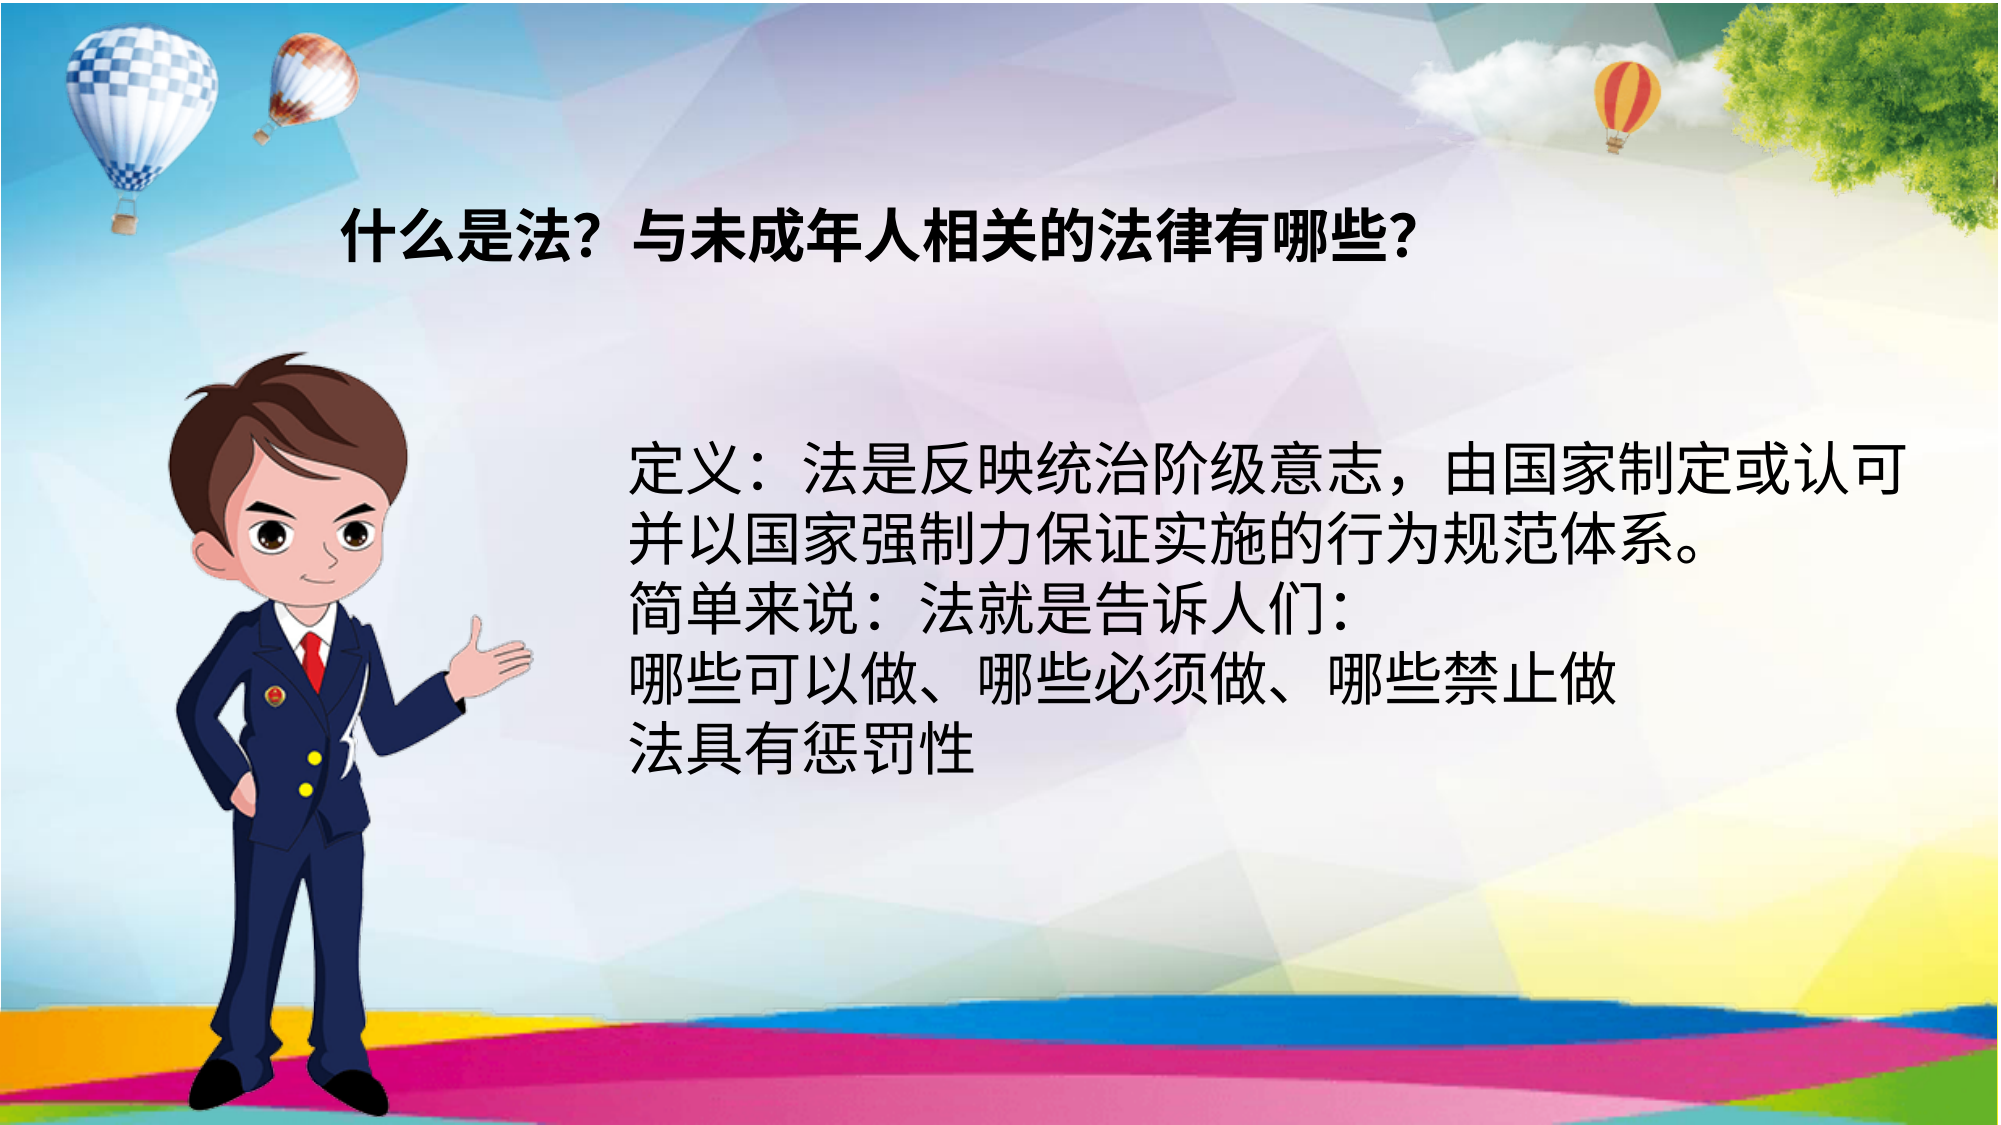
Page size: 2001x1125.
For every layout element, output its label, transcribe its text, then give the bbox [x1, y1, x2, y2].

picture [0, 0, 1998, 1125]
list 定义：法是反映统治阶级意志，由国家制定或认可并以国家强制力保证实施的行为规范体系。 简单来说：法就是告诉人们： 哪些可以做、哪些必须做、哪些禁止做 法具有惩罚性 [746, 425, 1950, 851]
title 什么是法？与未成年人相关的法律有哪些？ [324, 199, 1494, 325]
